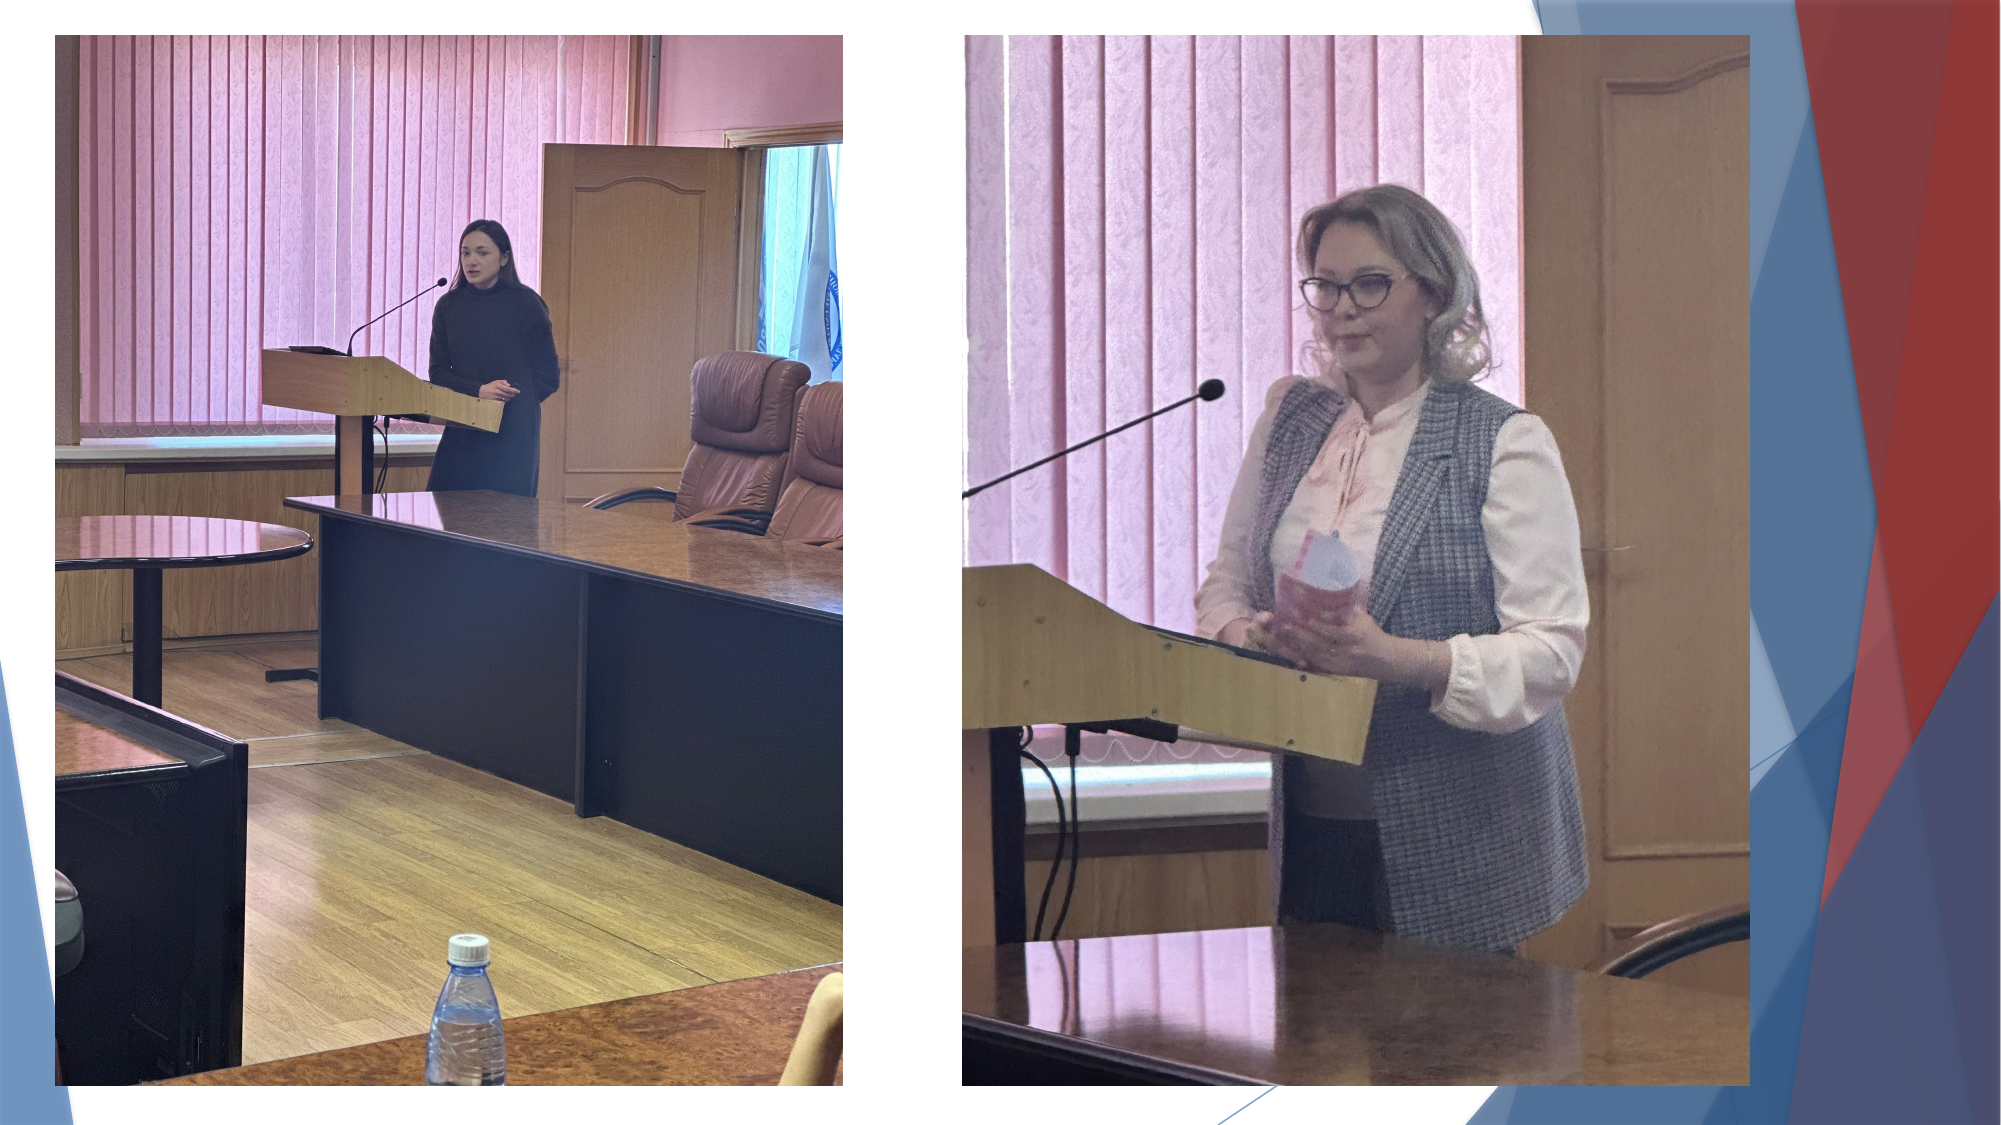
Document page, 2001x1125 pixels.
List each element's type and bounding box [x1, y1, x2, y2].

picture [962, 34, 1751, 1086]
list [55, 34, 844, 1086]
